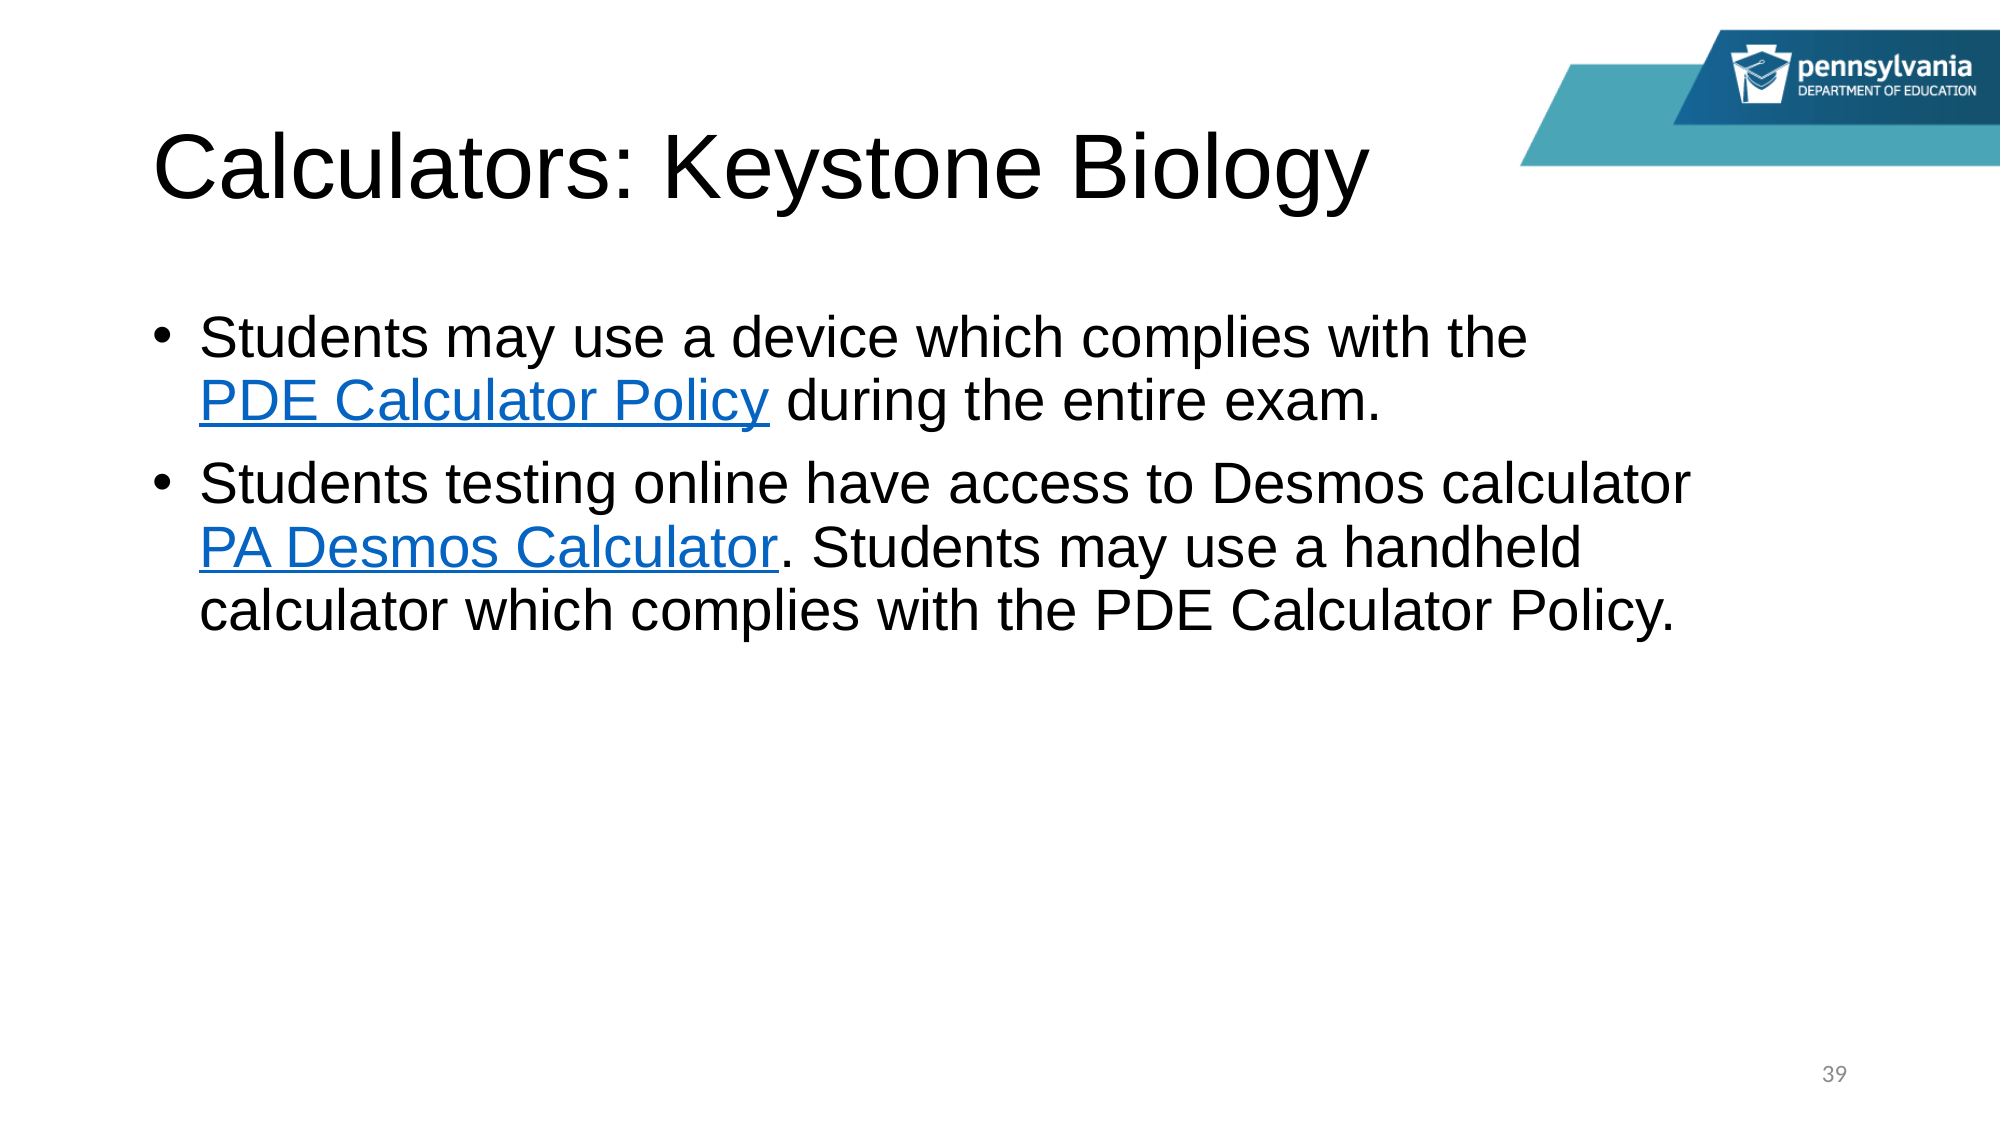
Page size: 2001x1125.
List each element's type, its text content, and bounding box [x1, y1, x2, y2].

title Calculators: Keystone Biology [137, 59, 1863, 278]
slide_number 39 [1412, 1042, 1863, 1103]
picture [275, 0, 2000, 220]
list Students may use a device which complies with the PDE Calculator Policy during the entire exam. Students testing online have access to Desmos calculator PA Desmos Calculator. Students may use a handheld calculator which complies with the PDE Calculator Policy. [137, 299, 1863, 1014]
